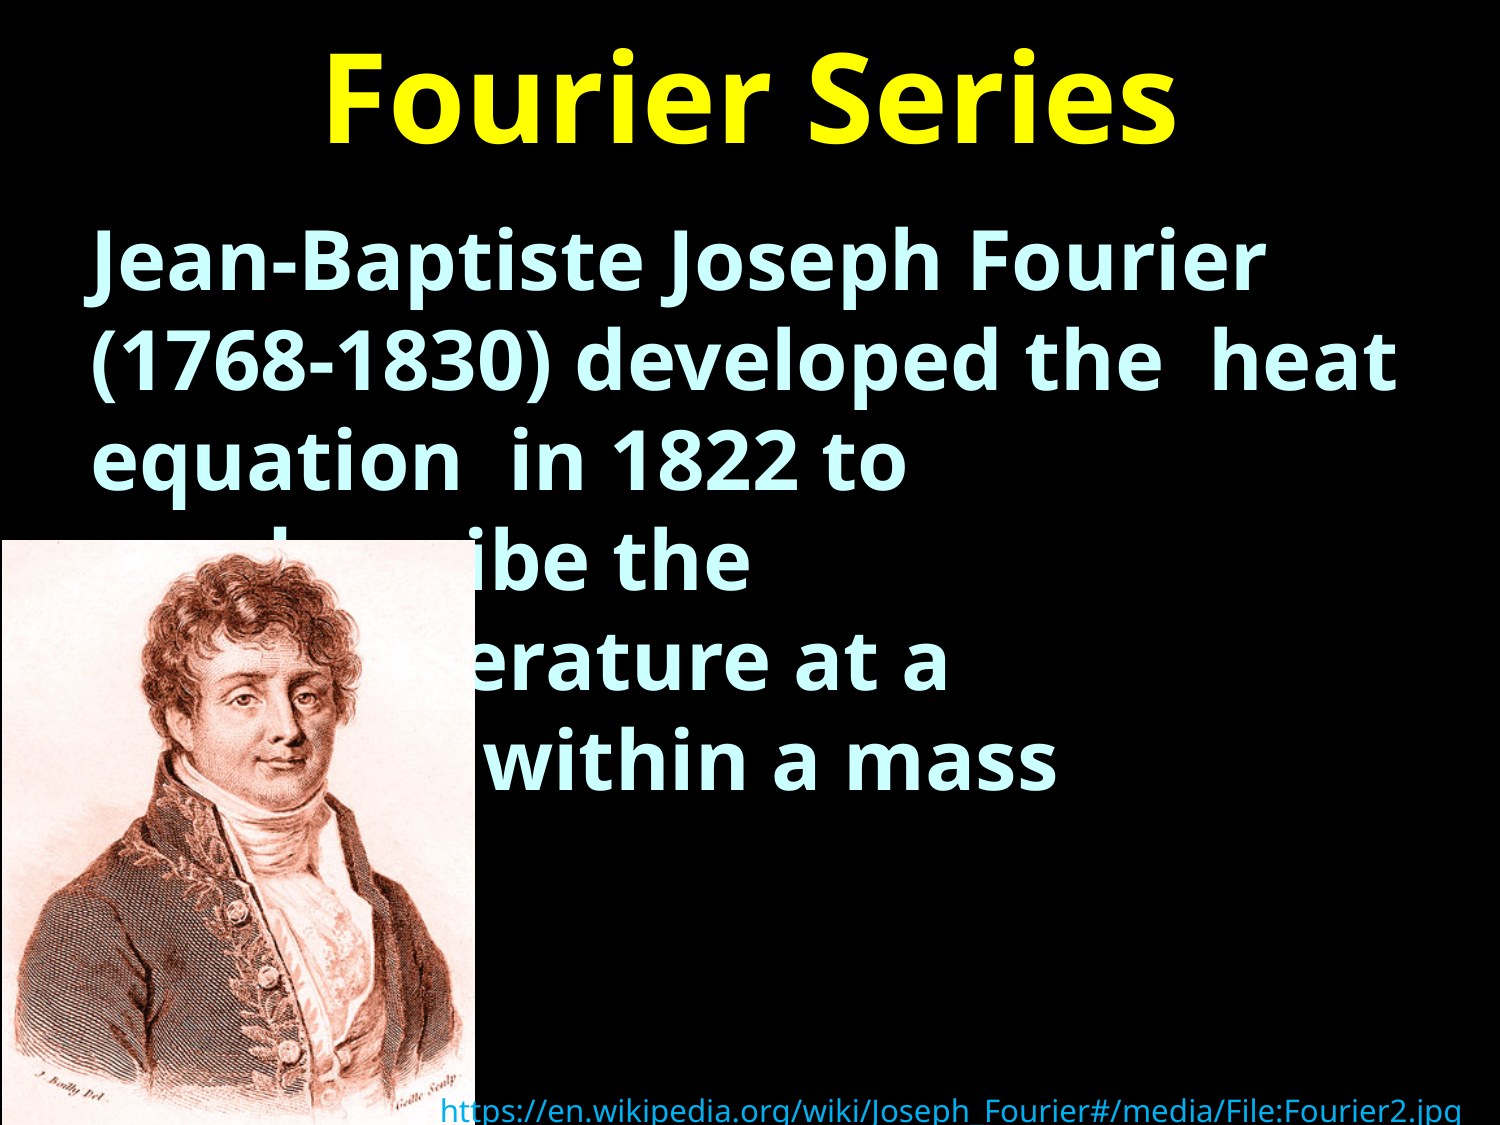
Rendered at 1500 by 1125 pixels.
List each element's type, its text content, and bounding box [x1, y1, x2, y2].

title Fourier Series [0, 0, 1500, 188]
picture [2, 539, 476, 1125]
text_box https://en.wikipedia.org/wiki/Joseph_Fourier#/media/File:Fourier2.jpg [479, 1084, 1500, 1125]
list Jean-Baptiste Joseph Fourier (1768-1830) developed the heat equation in 1822 to describe the temperature at a point within a mass [75, 200, 1425, 1084]
